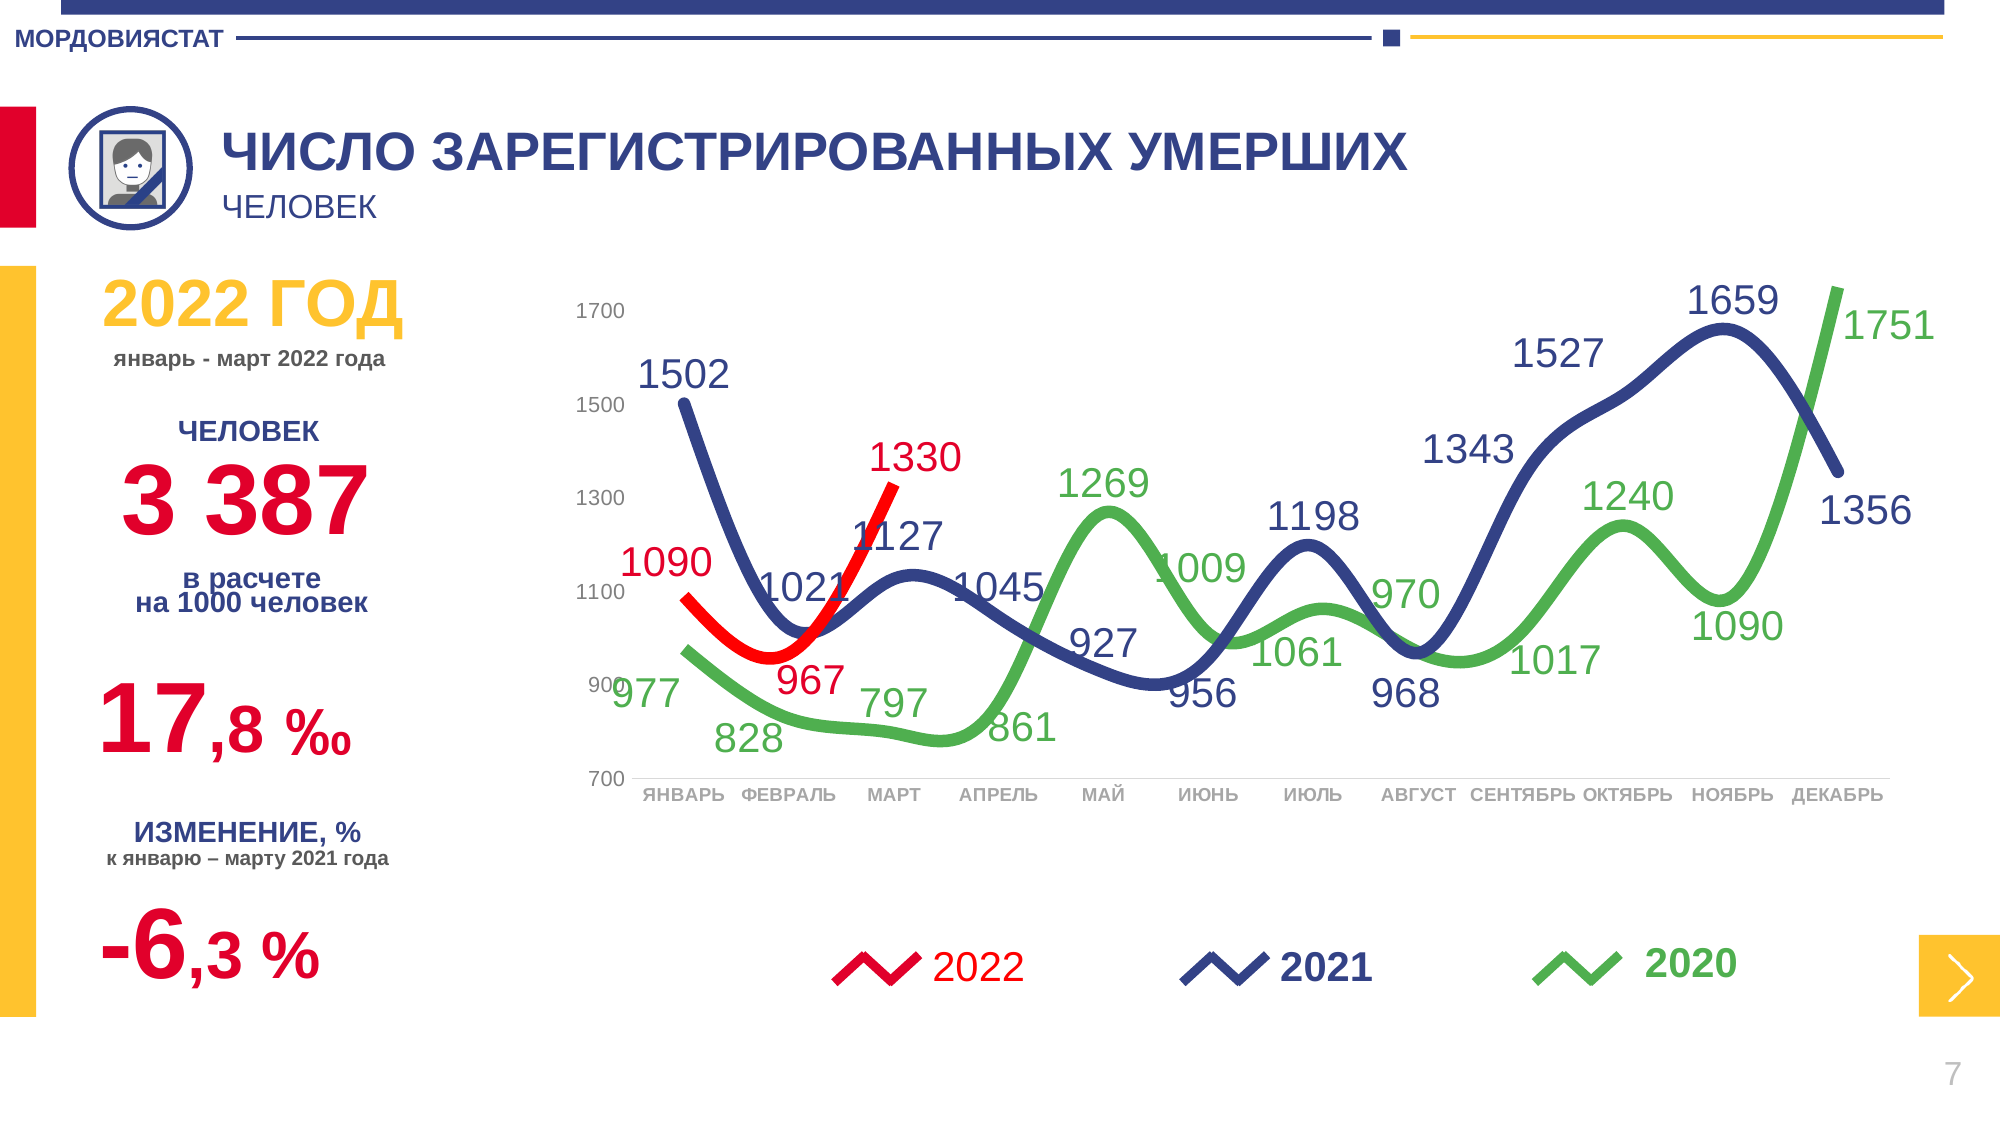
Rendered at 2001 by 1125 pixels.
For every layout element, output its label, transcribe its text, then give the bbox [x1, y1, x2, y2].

text_box [70, 143, 76, 194]
text_box в расчете на 1000 человек [83, 561, 429, 625]
text_box 17,8 [83, 668, 286, 756]
text_box -6,3 % [84, 894, 338, 983]
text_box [1918, 934, 2000, 1017]
text_box январь - март 2022 года [98, 335, 407, 379]
text_box к январю – марту 2021 года [91, 837, 404, 878]
slide_number 7 [1527, 1042, 1978, 1103]
text_box 2022 ГОД [37, 269, 469, 331]
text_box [834, 954, 920, 983]
text_box 2022 [908, 932, 1049, 998]
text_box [1534, 954, 1620, 983]
list ЧИСЛО ЗАРЕГИСТРИРОВАННЫХ УМЕРШИХ ЧЕЛОВЕК [206, 109, 1528, 192]
text_box МОРДОВИЯСТАТ [0, 14, 340, 60]
chart [509, 248, 1943, 913]
picture [76, 112, 189, 226]
text_box ЧЕЛОВЕК [62, 404, 443, 455]
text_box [1182, 954, 1268, 983]
text_box 2021 [1256, 932, 1397, 998]
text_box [236, 29, 1943, 116]
text_box ИЗМЕНЕНИЕ, % [84, 814, 412, 859]
text_box 2020 [1621, 928, 1762, 993]
text_box ‰ [271, 681, 351, 776]
text_box [109, 108, 152, 112]
text_box 3 387 [106, 455, 409, 539]
